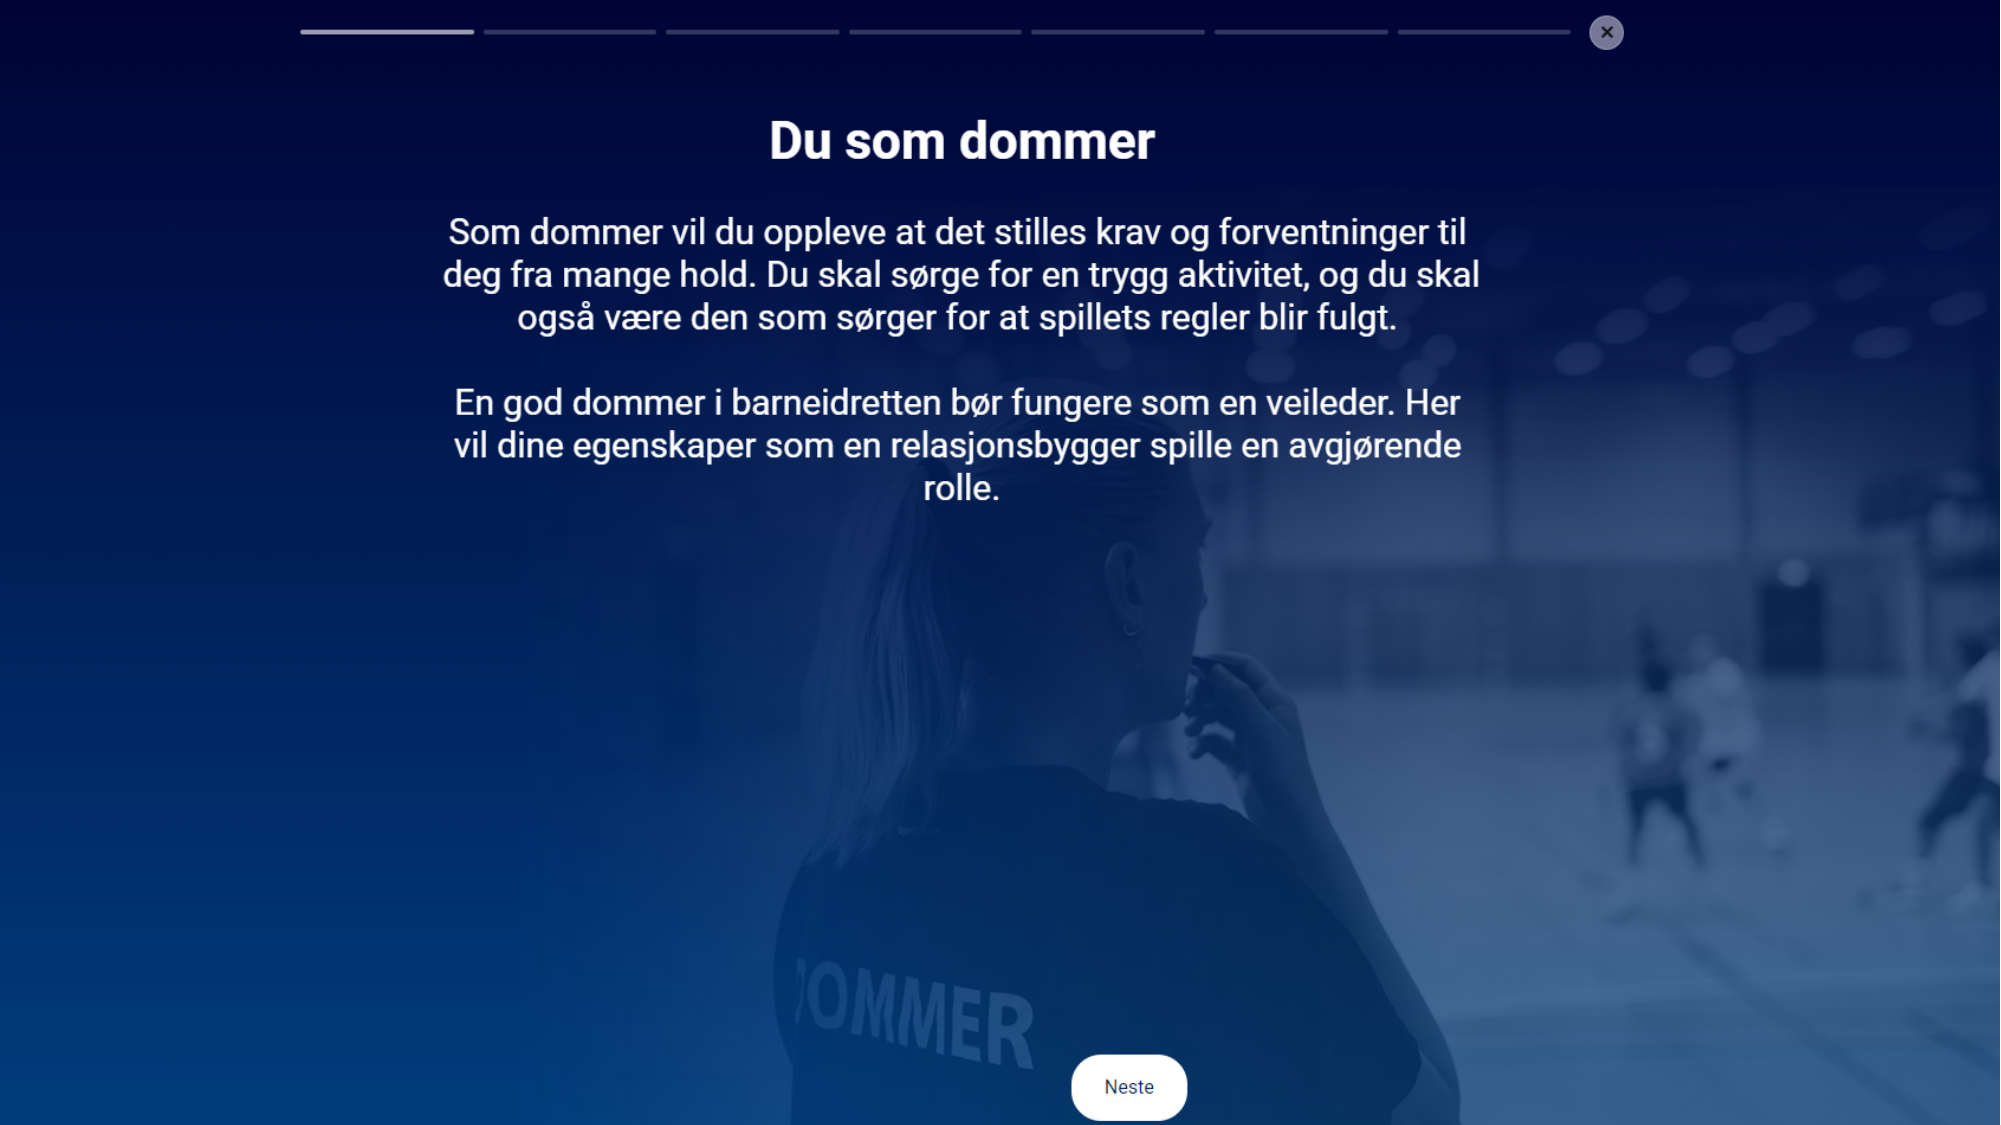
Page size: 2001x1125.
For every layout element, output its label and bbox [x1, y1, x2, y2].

list [0, 0, 2000, 1125]
